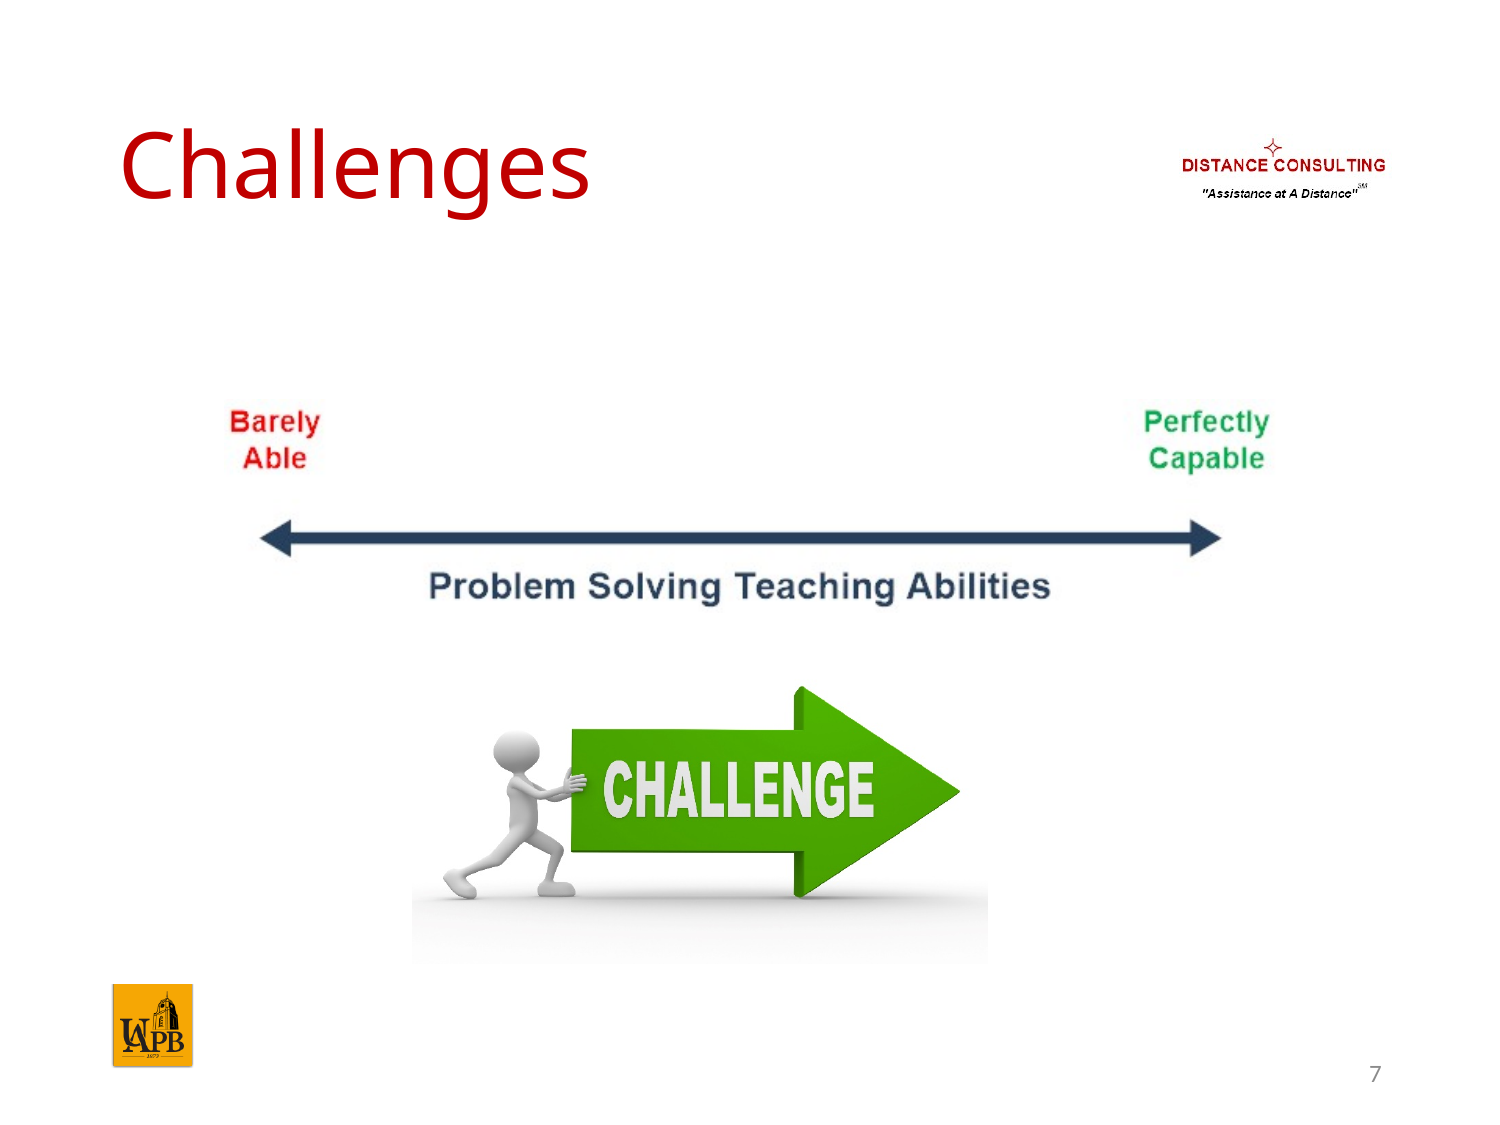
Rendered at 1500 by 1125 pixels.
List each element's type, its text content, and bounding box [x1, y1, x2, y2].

picture [1179, 134, 1392, 203]
picture [224, 399, 1276, 613]
picture [412, 635, 988, 964]
slide_number 7 [1059, 1042, 1397, 1103]
picture [106, 984, 196, 1072]
title Challenges [103, 59, 1397, 278]
